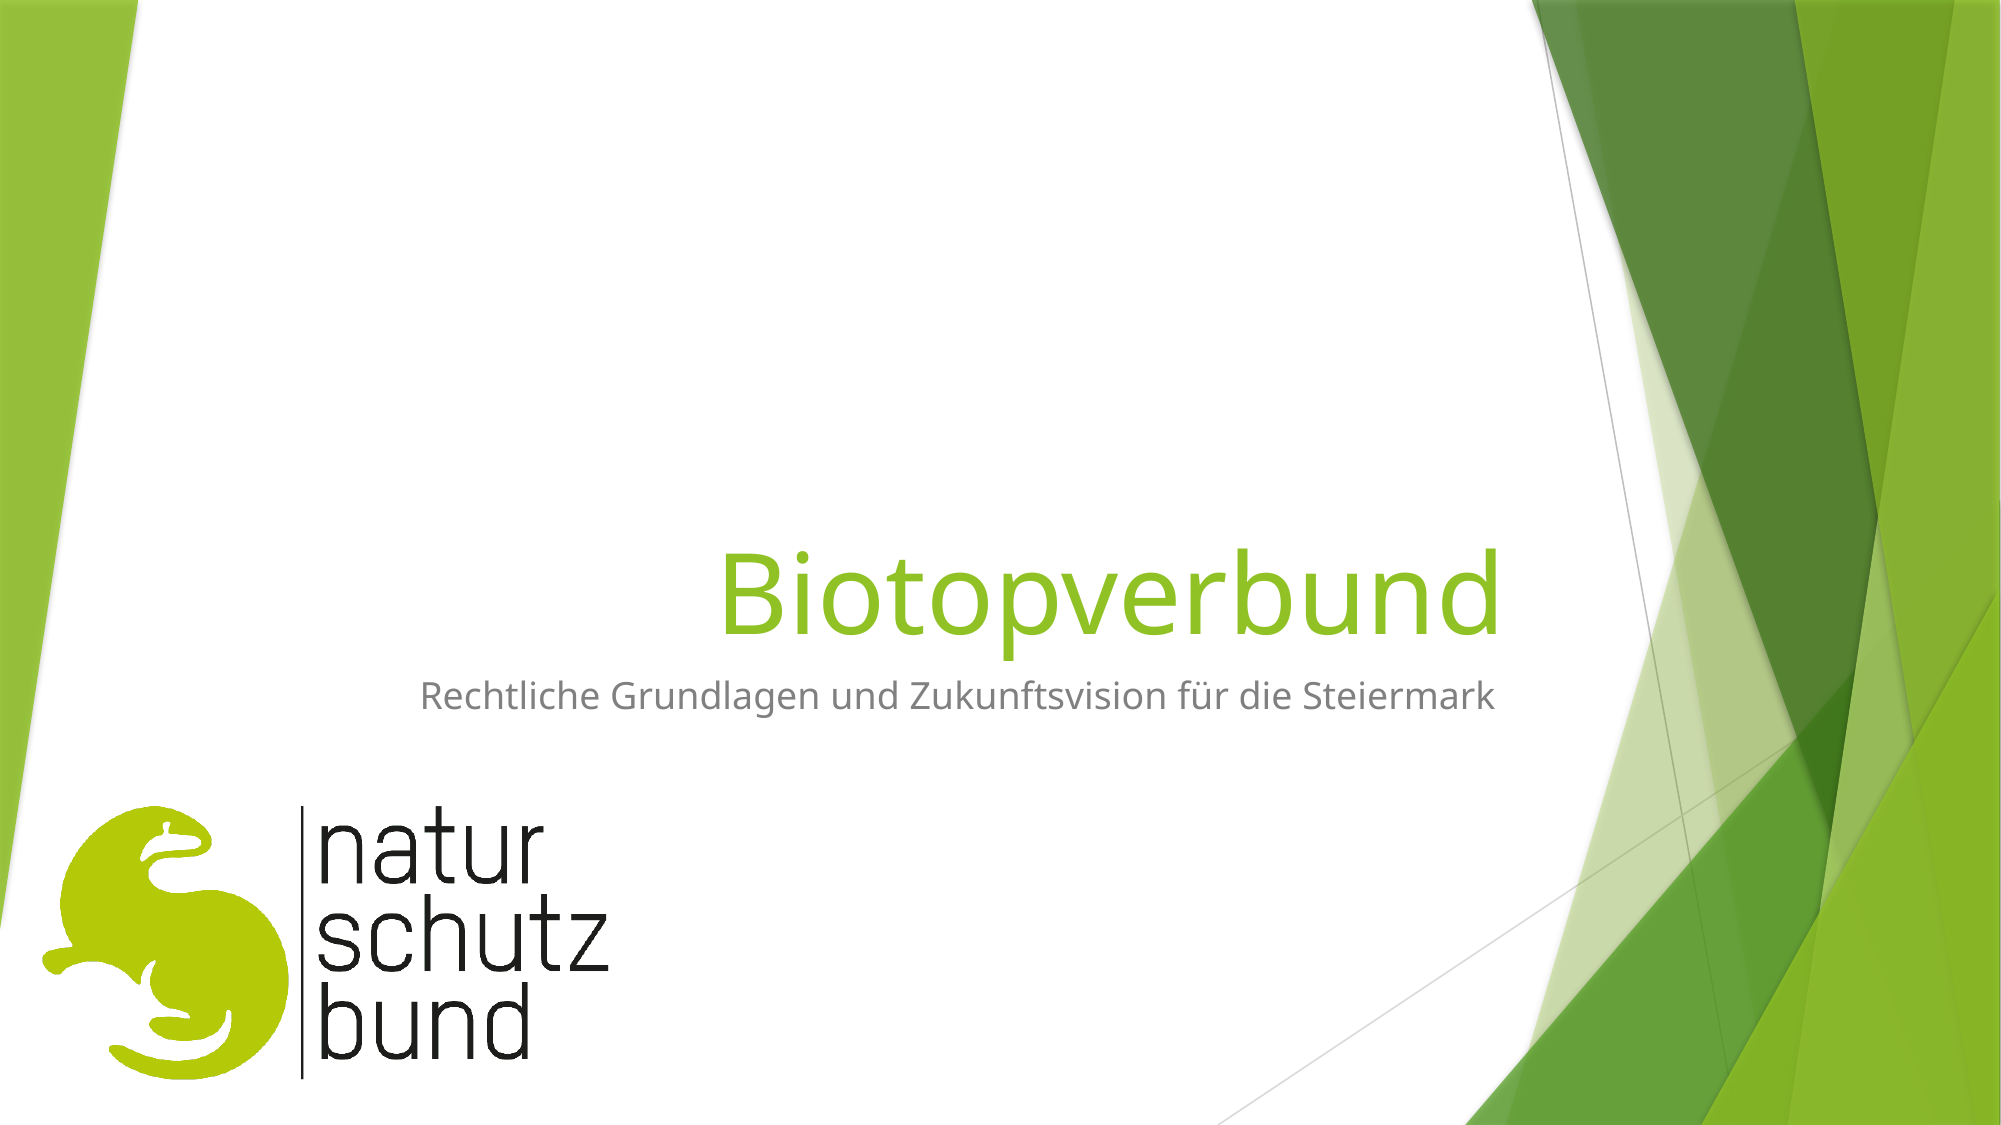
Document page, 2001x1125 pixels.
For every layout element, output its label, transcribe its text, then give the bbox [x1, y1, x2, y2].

picture [38, 795, 612, 1090]
title Biotopverbund [247, 394, 1522, 664]
subtitle Rechtliche Grundlagen und Zukunftsvision für die Steiermark [247, 664, 1522, 845]
